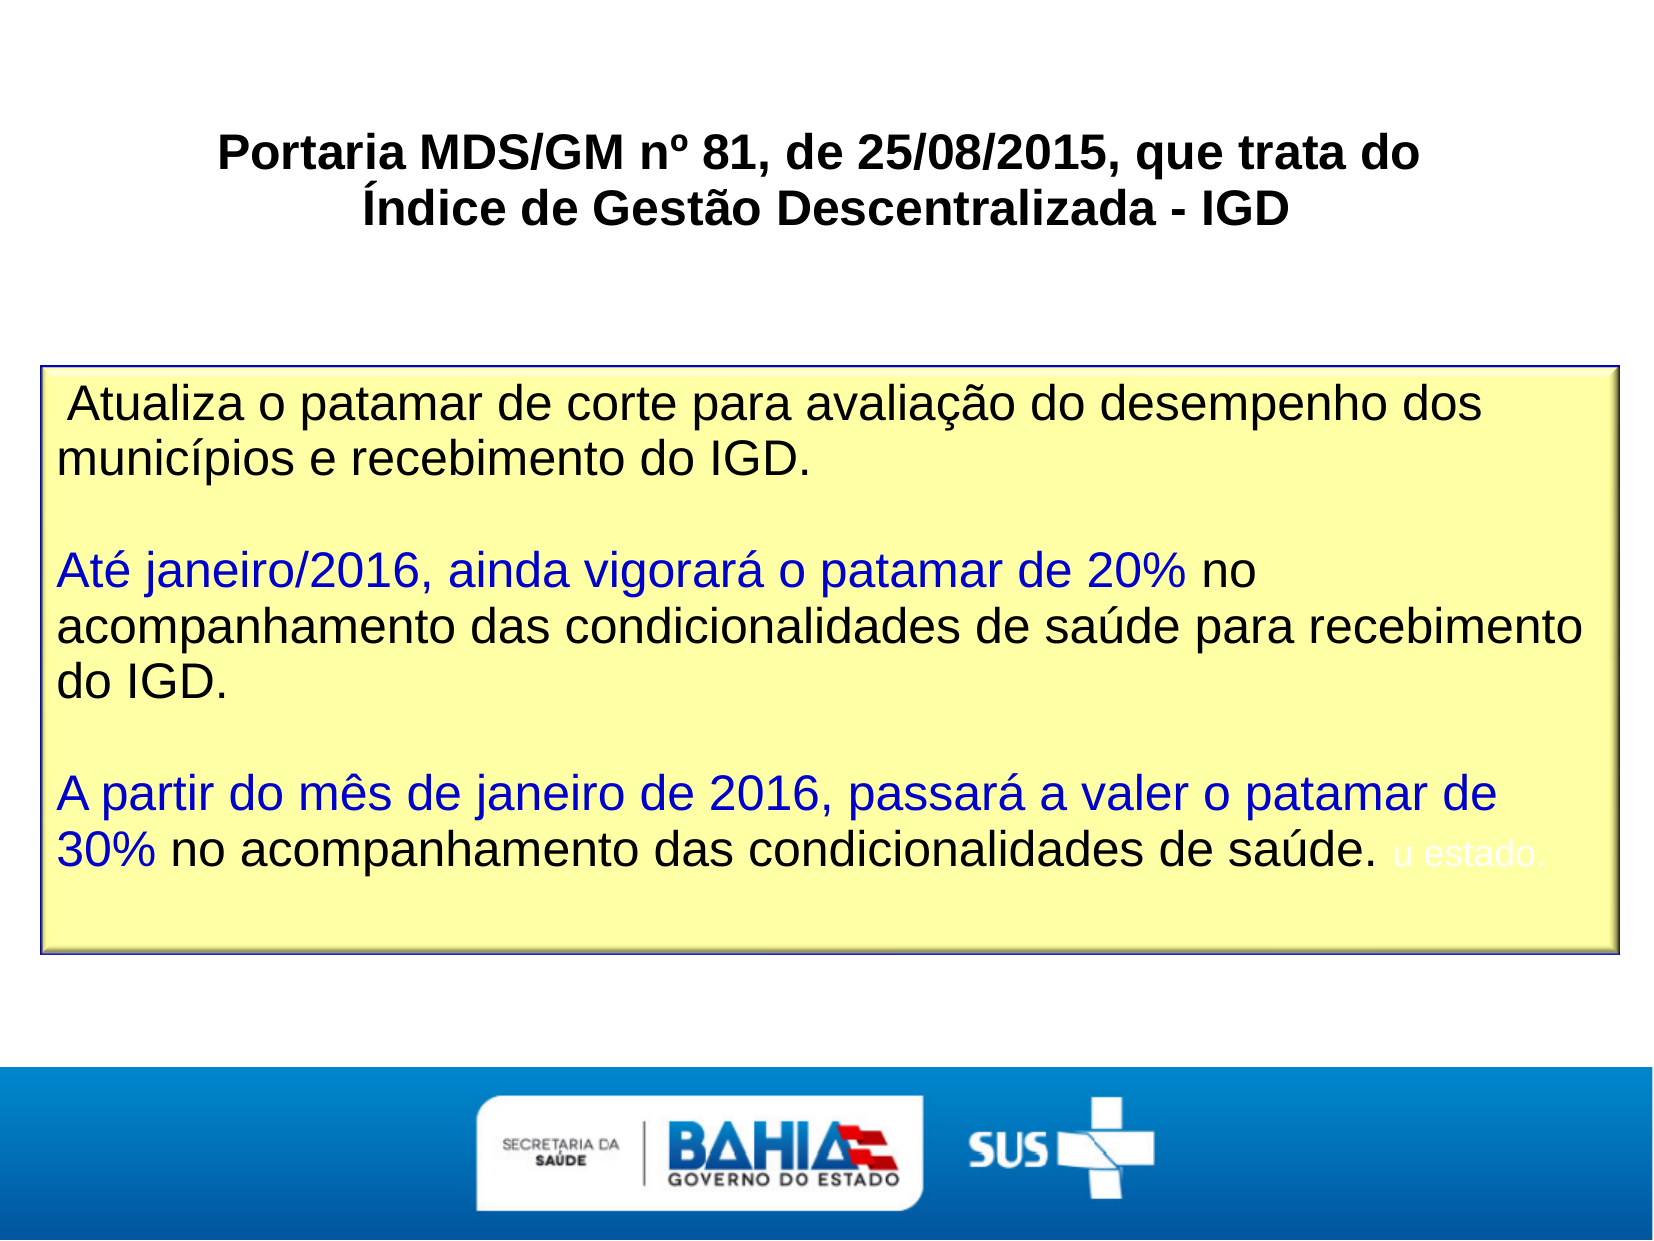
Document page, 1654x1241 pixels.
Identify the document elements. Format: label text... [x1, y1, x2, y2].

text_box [37, 363, 1621, 957]
text_box Portaria MDS/GM nº 81, de 25/08/2015, que trata do Índice de Gestão Descentralizada - IGD [29, 57, 1624, 245]
picture [0, 1067, 1654, 1240]
